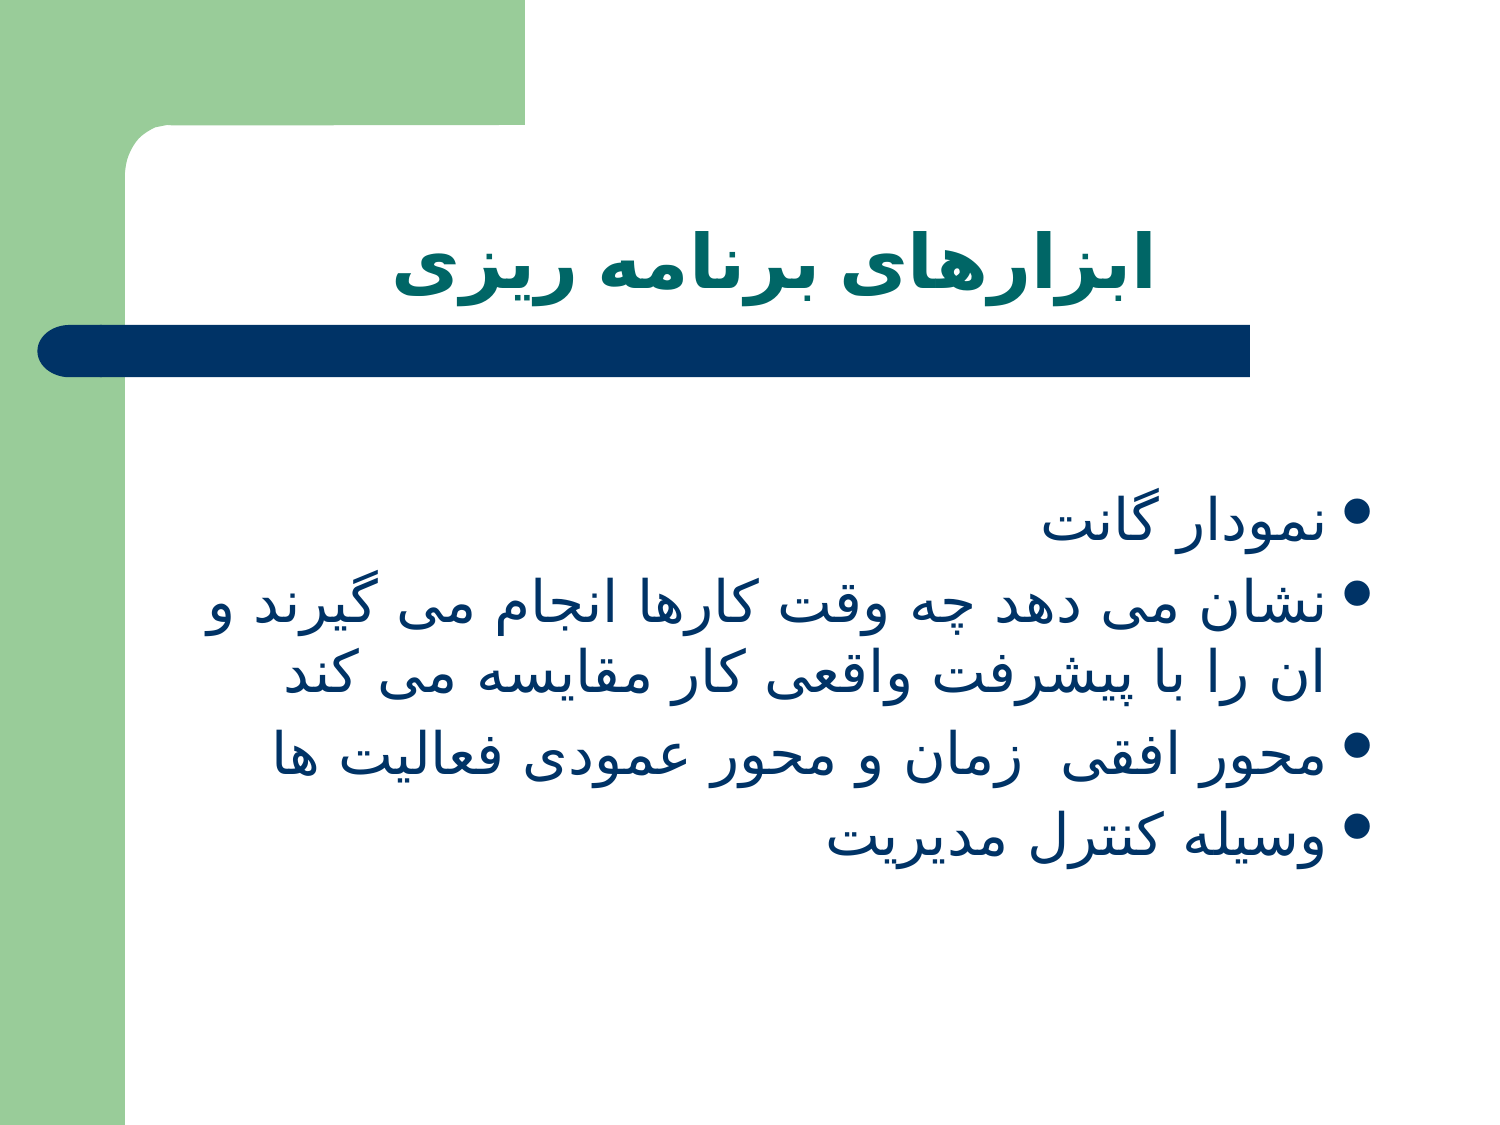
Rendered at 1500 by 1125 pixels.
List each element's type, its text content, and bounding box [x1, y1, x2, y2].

list نمودار گانت نشان می دهد چه وقت کارها انجام می گیرند و ان را با پیشرفت واقعی کار مقایسه می کند محور افقی زمان و محور عمودی فعالیت ها وسیله کنترل مدیریت [137, 474, 1400, 999]
title ابزارهای برنامه ریزی [124, 124, 1426, 313]
